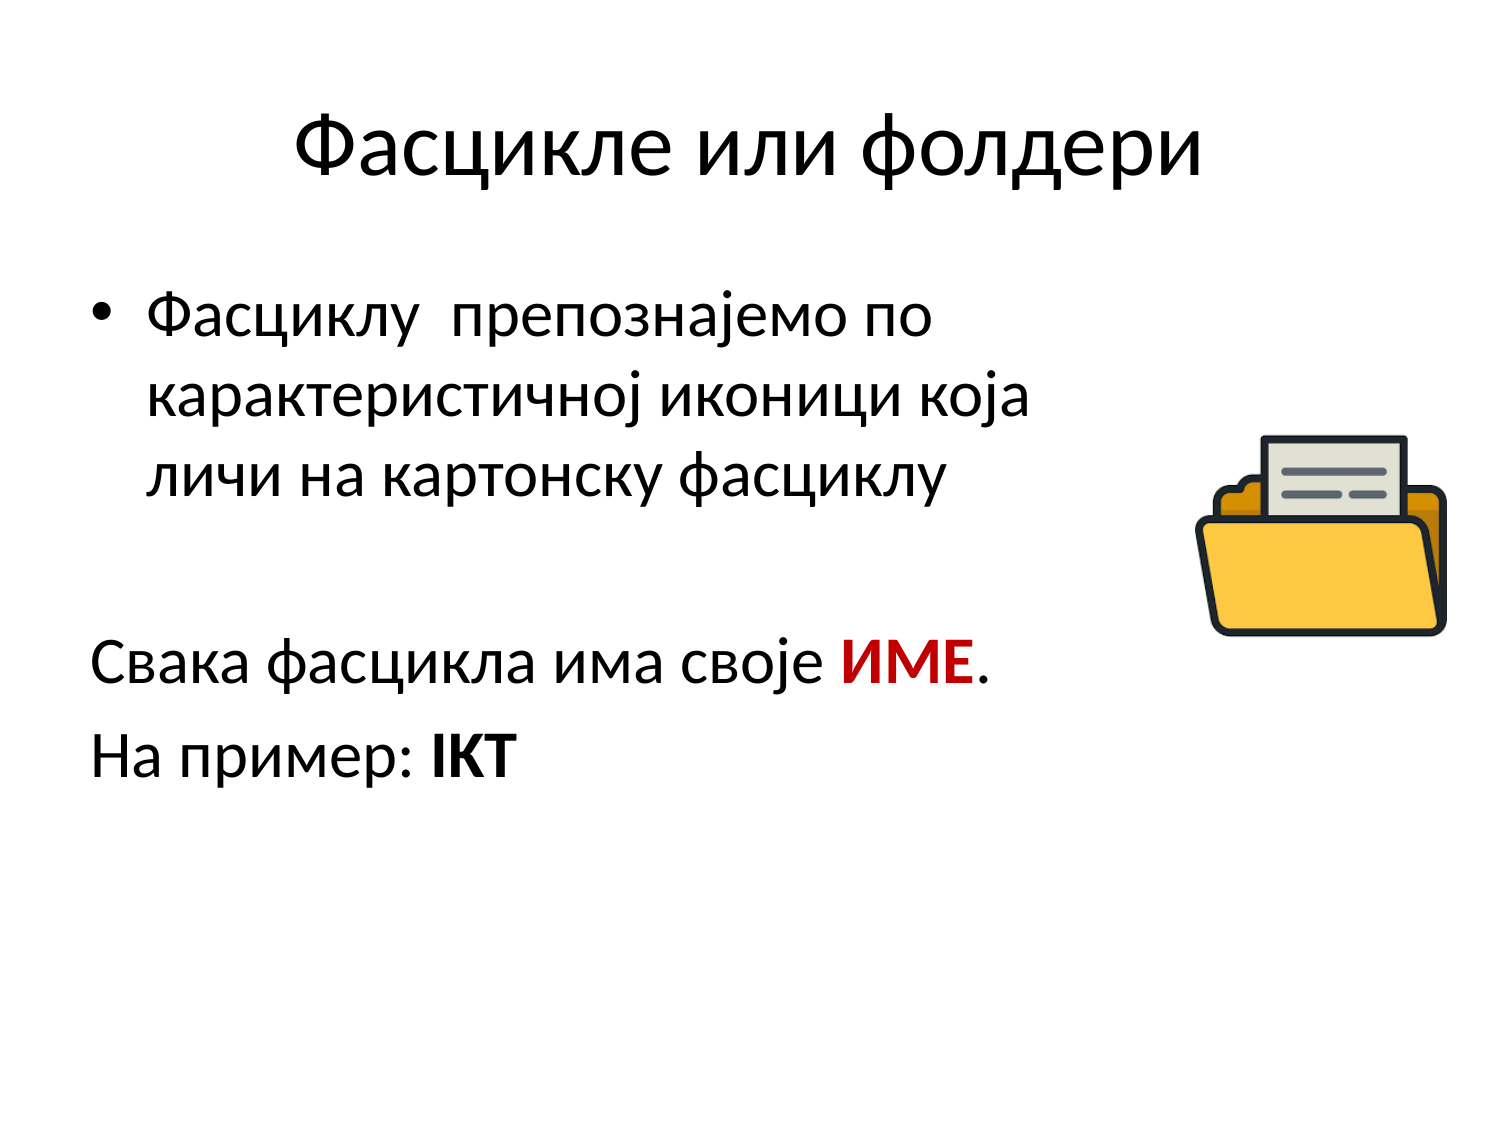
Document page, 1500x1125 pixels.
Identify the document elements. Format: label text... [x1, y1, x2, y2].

picture [1195, 409, 1448, 662]
list Фасциклу препознајемо по карактеристичној иконици која личи на картонску фасциклу Свака фасцикла има своје ИМЕ. На пример: IKT [75, 262, 1184, 1005]
title Фасцикле или фолдери [75, 45, 1425, 233]
